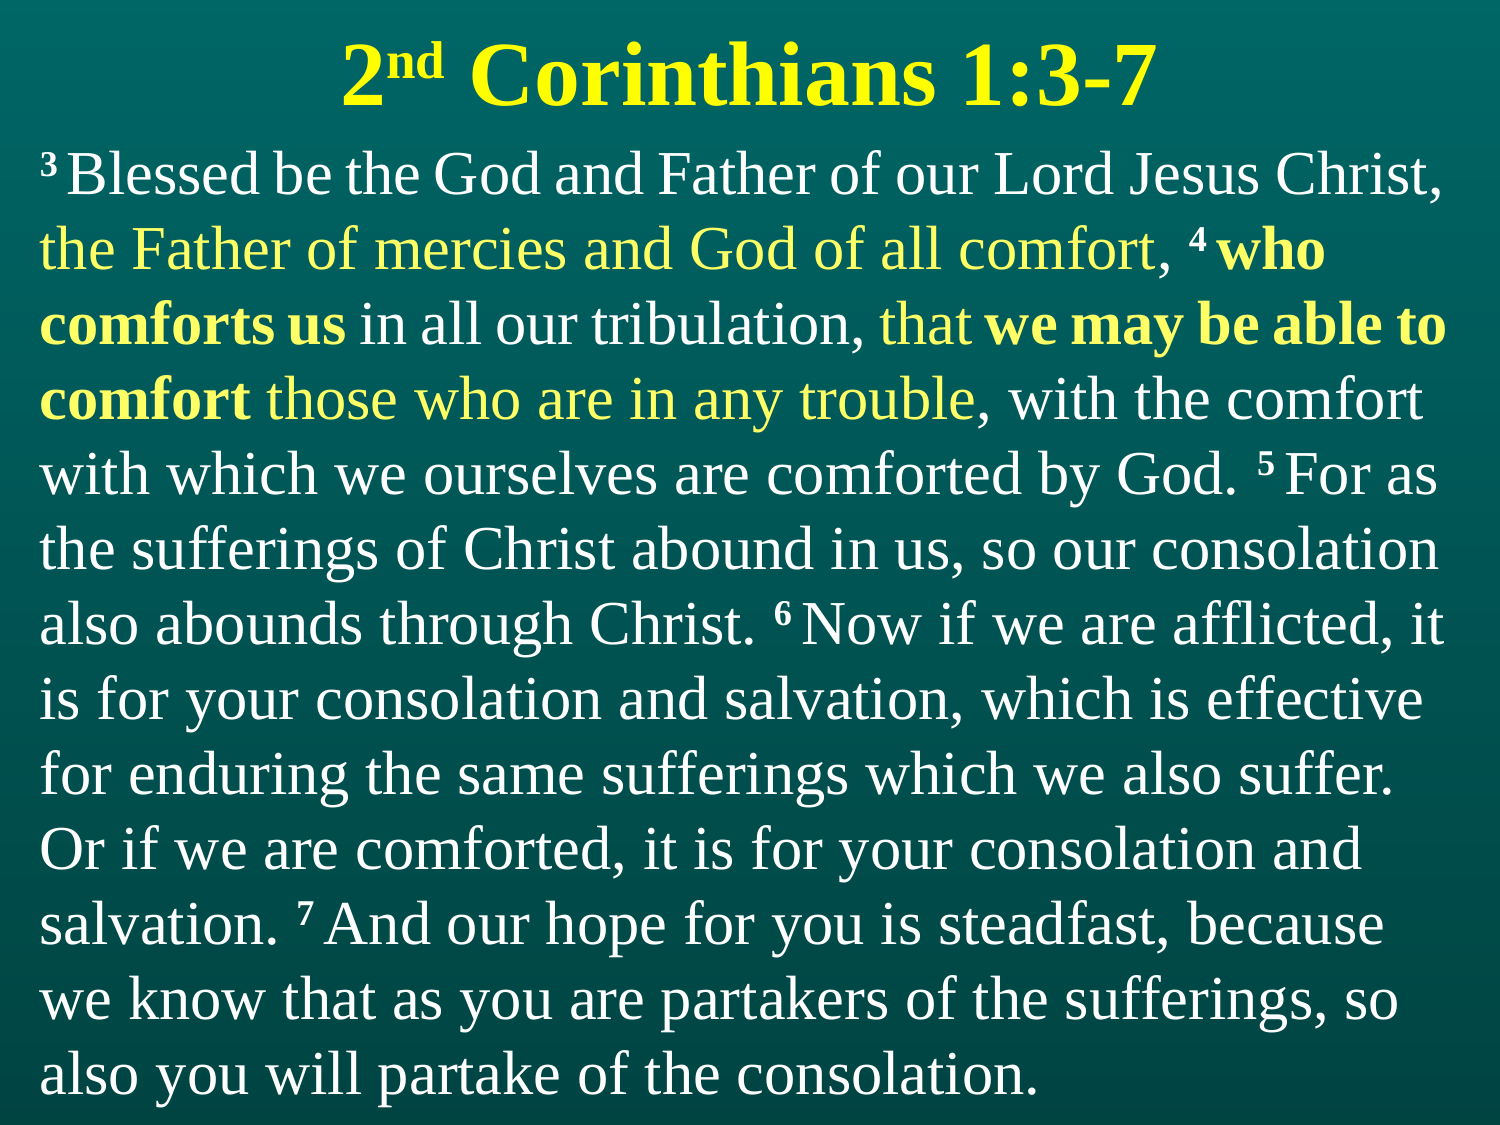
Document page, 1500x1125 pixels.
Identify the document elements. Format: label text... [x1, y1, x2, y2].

title 2nd Corinthians 1:3-7 [75, 0, 1425, 125]
text_box 3 Blessed be the God and Father of our Lord Jesus Christ, the Father of mercies and God of all comfort, 4 who comforts us in all our tribulation, that we may be able to comfort those who are in any trouble, with the comfort with which we ourselves are comforted by God. 5 For as the sufferings of Christ abound in us, so our consolation also abounds through Christ. 6 Now if we are afflicted, it is for your consolation and salvation, which is effective for enduring the same sufferings which we also suffer. Or if we are comforted, it is for your consolation and salvation. 7 And our hope for you is steadfast, because we know that as you are partakers of the sufferings, so also you will partake of the consolation. [24, 125, 1475, 1114]
